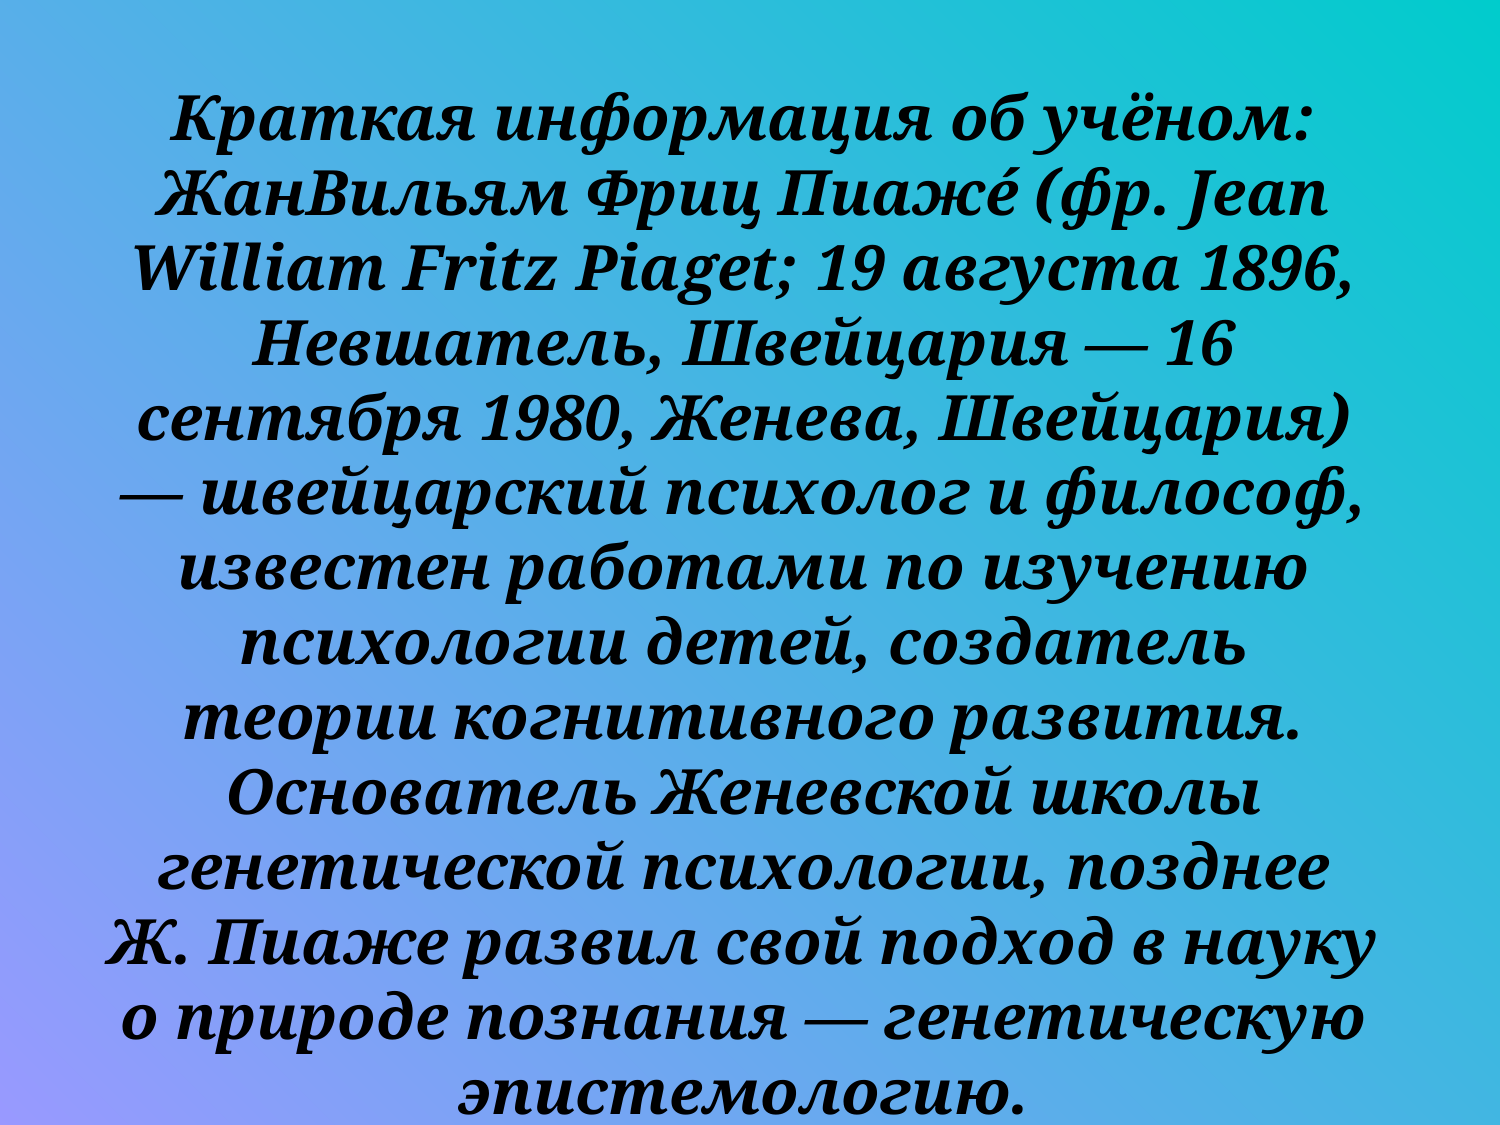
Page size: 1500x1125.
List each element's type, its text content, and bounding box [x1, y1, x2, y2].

text_box Краткая информация об учёном: ЖанВильям Фриц Пиаже́ (фр. Jean William Fritz Piaget; 19 августа 1896, Невшатель, Швейцария — 16 сентября 1980, Женева, Швейцария) — швейцарский психолог и философ, известен работами по изучению психологии детей, создатель теории когнитивного развития. Основатель Женевской школы генетической психологии, позднее Ж. Пиаже развил свой подход в науку о природе познания — генетическую эпистемологию. [93, 70, 1395, 1125]
